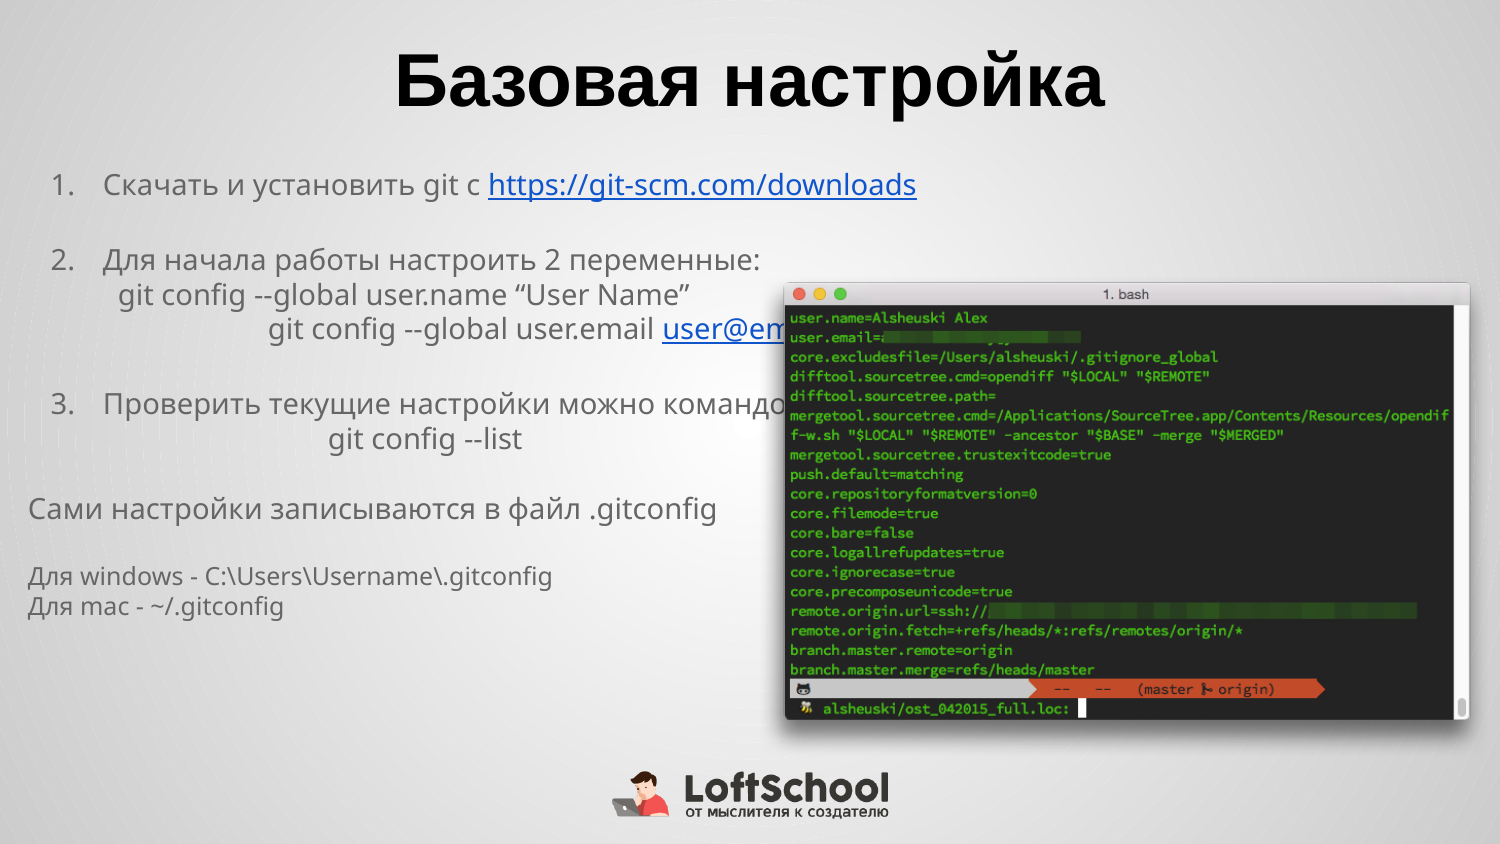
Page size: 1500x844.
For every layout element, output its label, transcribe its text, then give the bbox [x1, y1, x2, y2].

list Скачать и установить git с https://git-scm.com/downloads Для начала работы настроить 2 переменные: git config --global user.name “User Name” git config --global user.email user@email.om Проверить текущие настройки можно командой git config --list Сами настройки записываются в файл .gitconfig Для windows - C:\Users\Username\.gitconfig Для mac - ~/.gitconfig [12, 151, 1299, 798]
title Базовая настройка [75, 0, 1425, 137]
picture [602, 261, 1500, 828]
